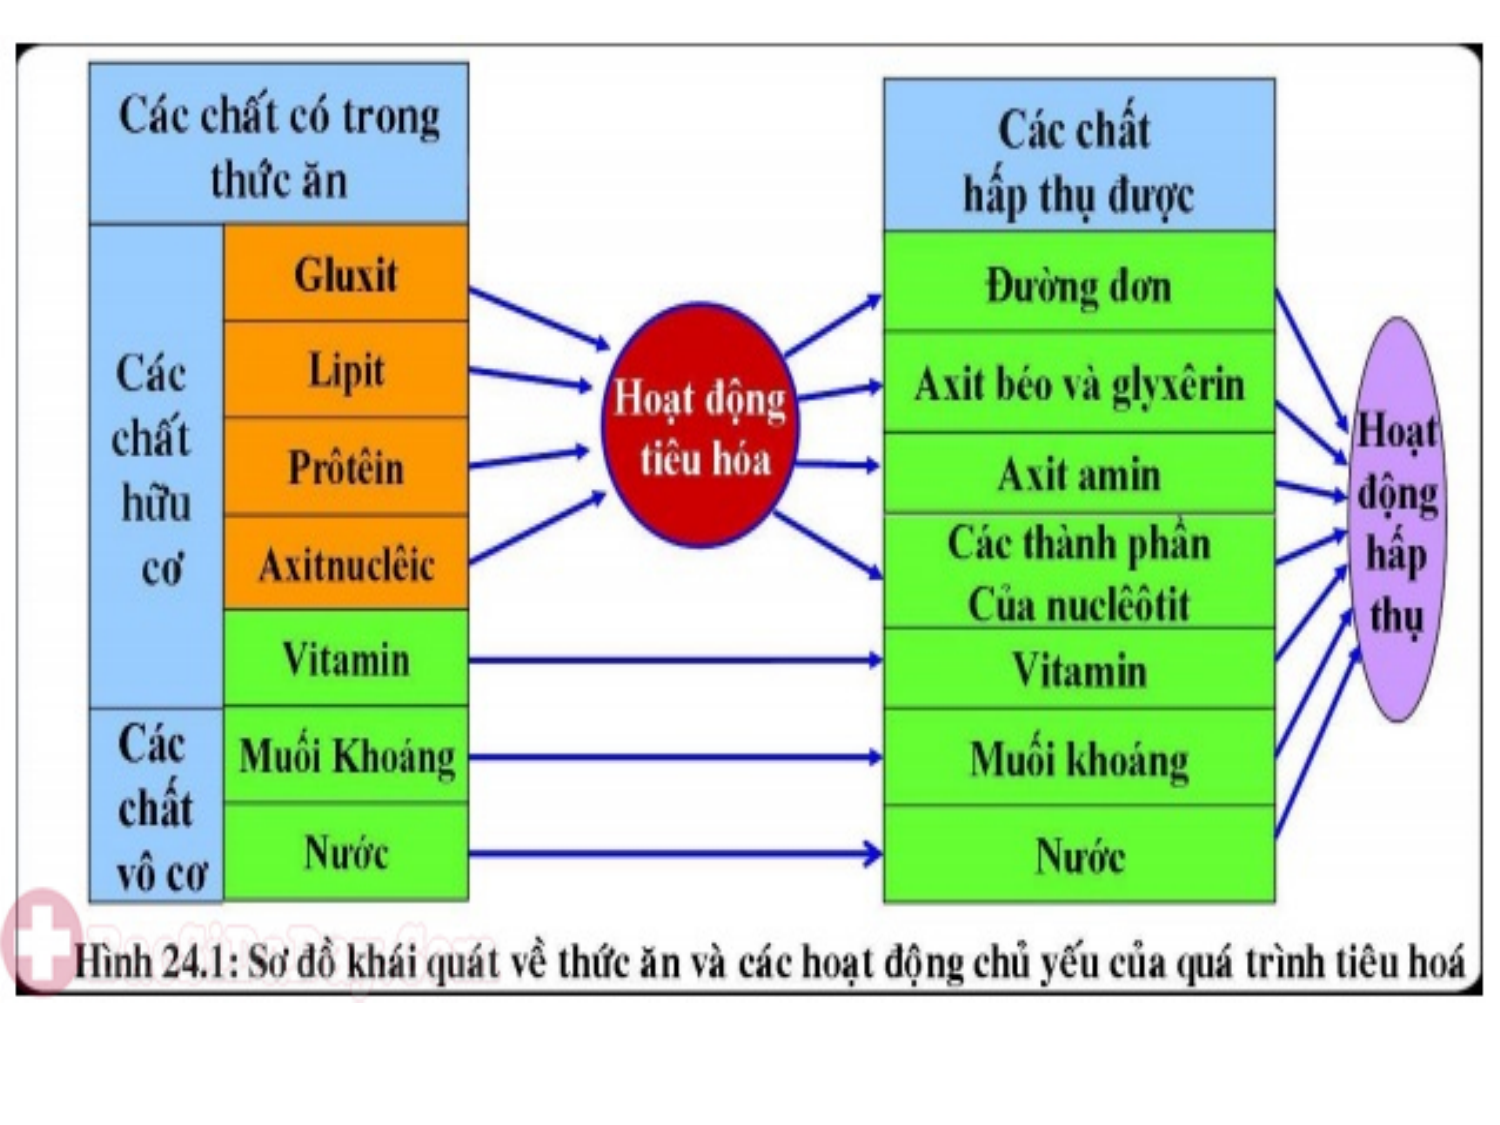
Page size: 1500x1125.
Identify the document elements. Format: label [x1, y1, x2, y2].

picture [0, 34, 1500, 1004]
